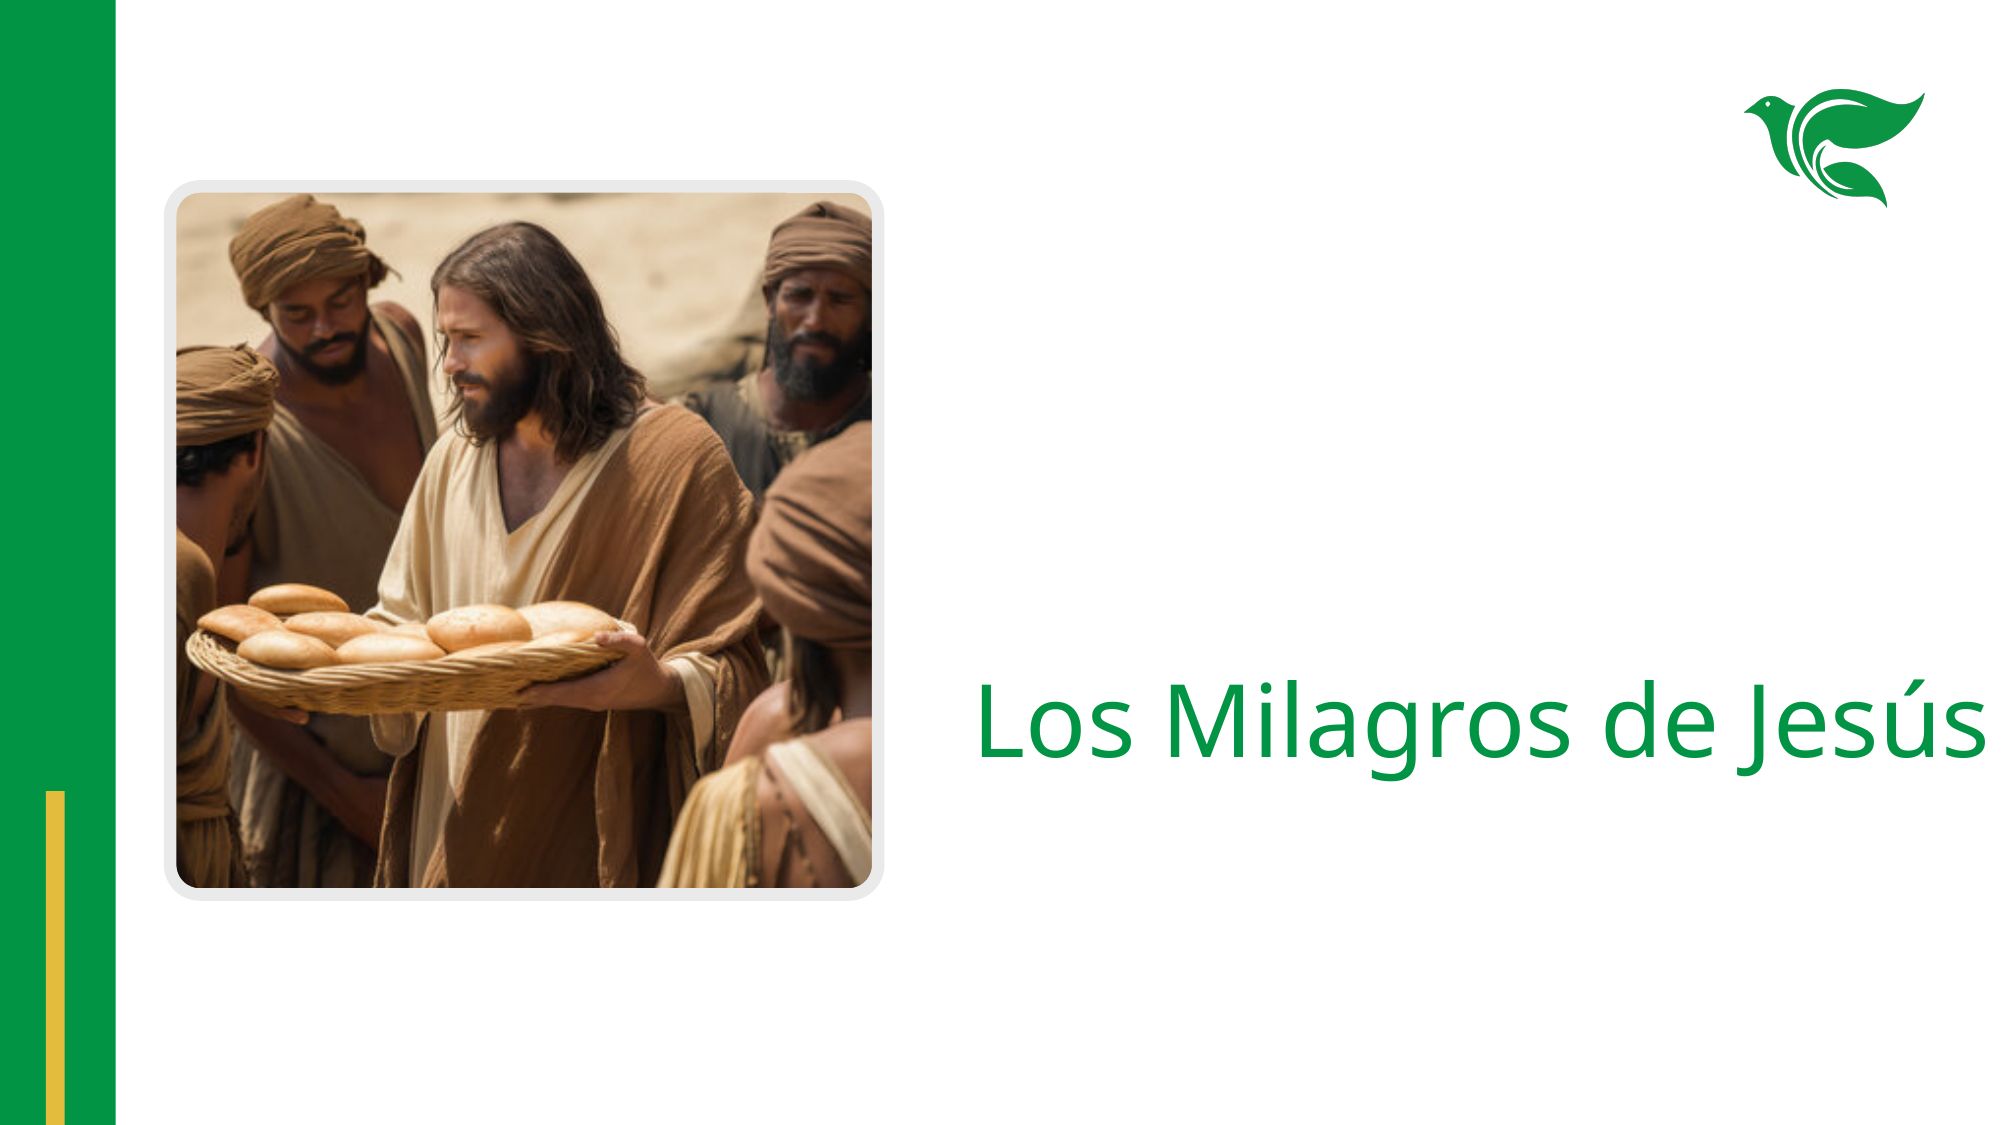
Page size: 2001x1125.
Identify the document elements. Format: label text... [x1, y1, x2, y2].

picture [1722, 47, 1953, 240]
text_box [45, 791, 65, 1125]
text_box [0, 0, 116, 1125]
text_box Los Milagros de Jesús [957, 648, 2000, 786]
picture [169, 186, 879, 895]
